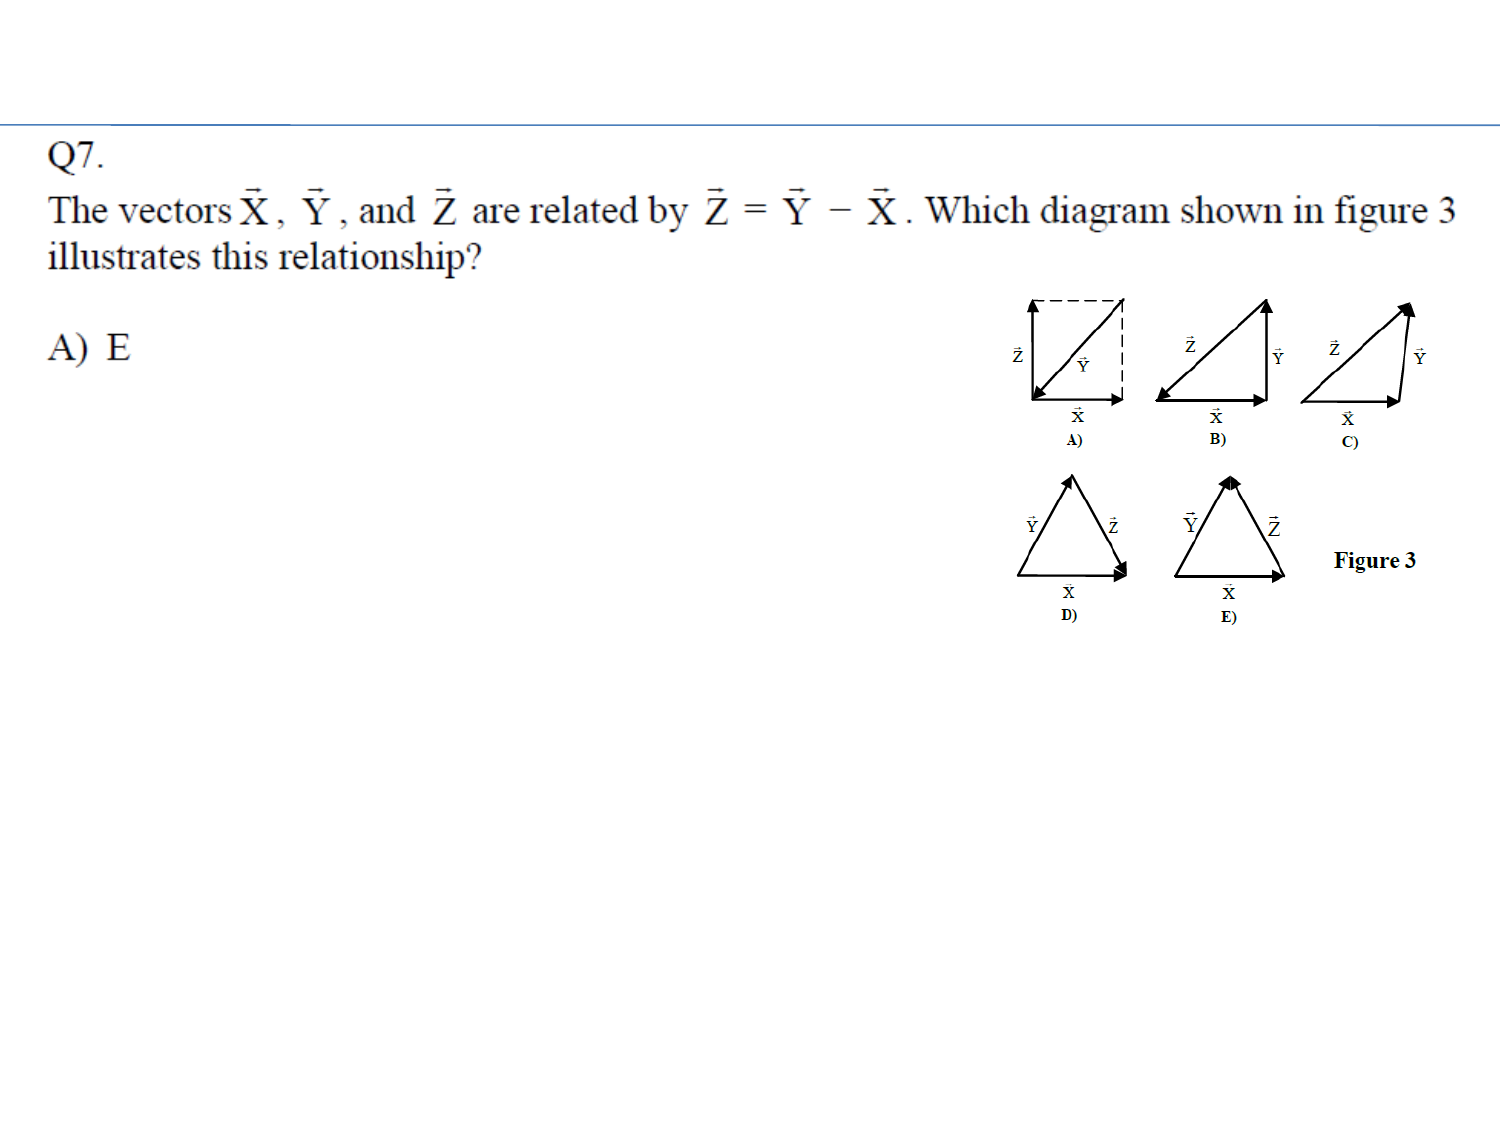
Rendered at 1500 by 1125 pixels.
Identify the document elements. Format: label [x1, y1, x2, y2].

text_box [24, 137, 1488, 627]
